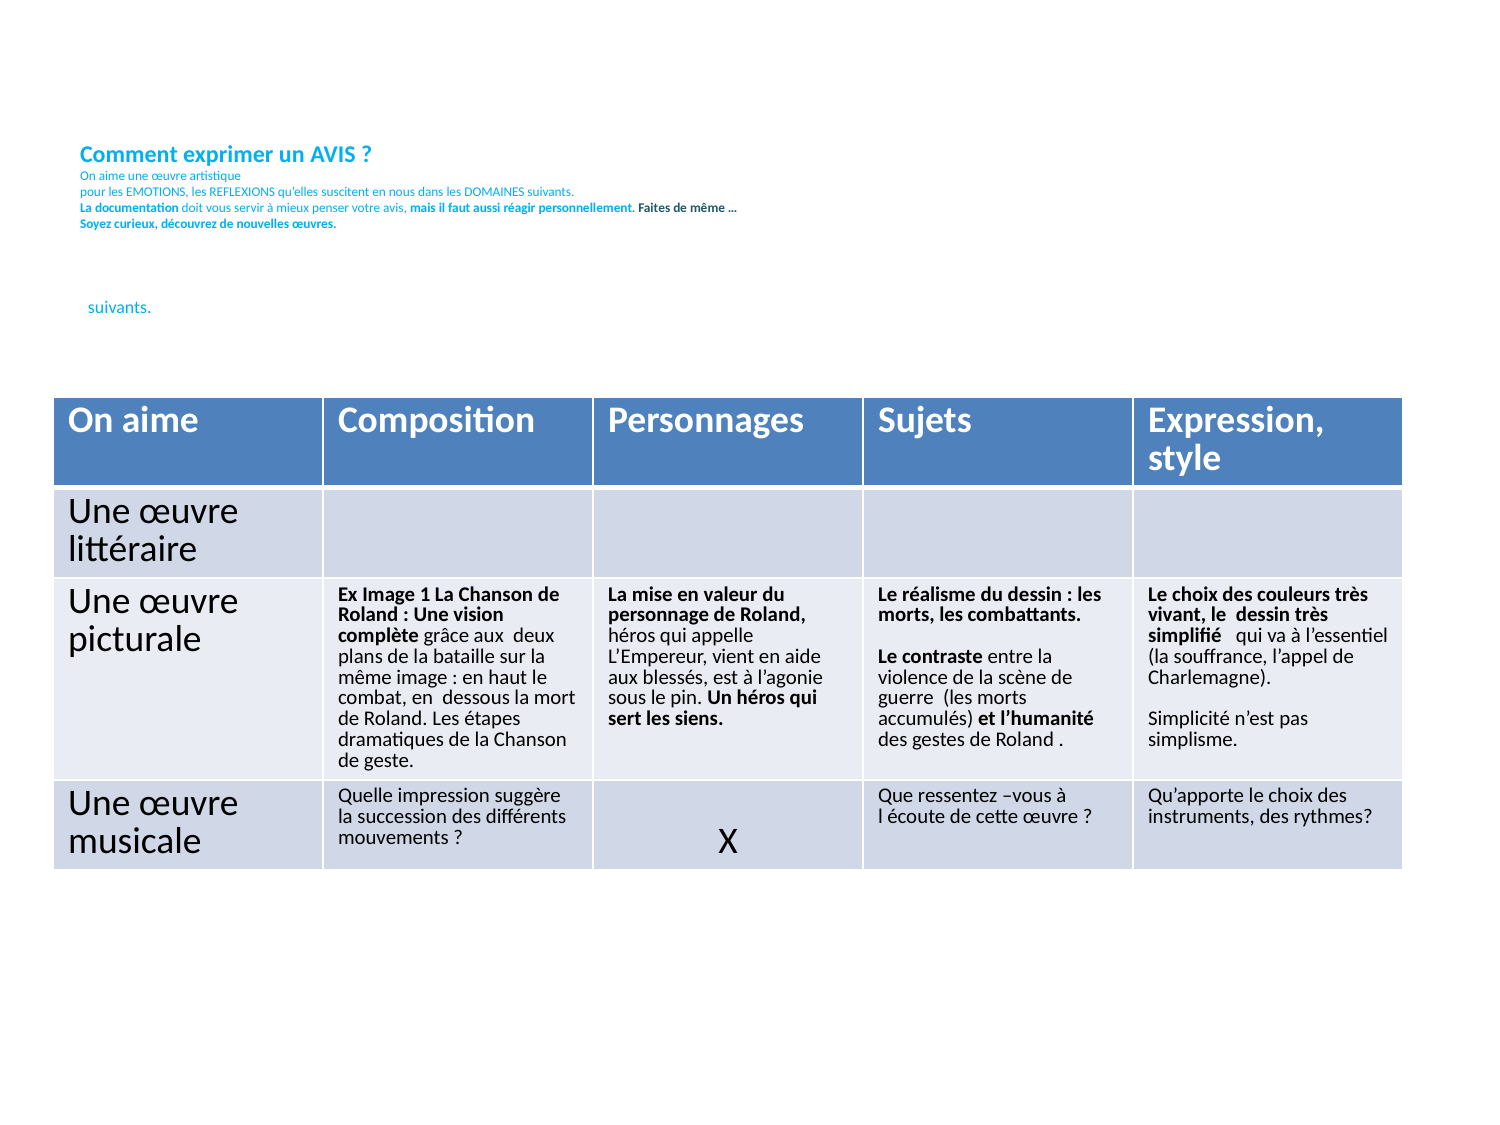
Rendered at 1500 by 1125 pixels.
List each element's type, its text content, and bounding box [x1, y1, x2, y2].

title Comment exprimer un AVIS ? On aime une œuvre artistique pour les EMOTIONS, les REFLEXIONS qu’elles suscitent en nous dans les DOMAINES suivants. La documentation doit vous servir à mieux penser votre avis, mais il faut aussi réagir personnellement. Faites de même … Soyez curieux, découvrez de nouvelles œuvres. suivants. [64, 42, 1415, 327]
table_cell Quelle impression suggère la succession des différents mouvements ? [324, 781, 592, 869]
table_cell Ex Image 1 La Chanson de Roland : Une vision complète grâce aux deux plans de la bataille sur la même image : en haut le combat, en dessous la mort de Roland. Les étapes dramatiques de la Chanson de geste. [324, 579, 592, 779]
table_cell La mise en valeur du personnage de Roland, héros qui appelle L’Empereur, vient en aide aux blessés, est à l’agonie sous le pin. Un héros qui sert les siens. [594, 579, 862, 779]
table_header Personnages [594, 398, 862, 485]
table_cell Que ressentez –vous à l écoute de cette œuvre ? [864, 781, 1132, 869]
table_cell [864, 490, 1132, 577]
table_cell Une œuvre littéraire [54, 490, 322, 577]
table_cell Une œuvre musicale [54, 781, 322, 869]
table_cell [324, 490, 592, 577]
table_header Expression, style [1134, 398, 1402, 485]
table_cell Qu’apporte le choix des instruments, des rythmes? [1134, 781, 1402, 869]
table_cell [1134, 490, 1402, 577]
table_cell [594, 490, 862, 577]
table_header On aime [54, 398, 322, 485]
table_header Sujets [864, 398, 1132, 485]
table_cell X [594, 781, 862, 869]
table_cell Une œuvre picturale [54, 579, 322, 779]
table_cell Le choix des couleurs très vivant, le dessin très simplifié qui va à l’essentiel (la souffrance, l’appel de Charlemagne). Simplicité n’est pas simplisme. [1134, 579, 1402, 779]
table_header Composition [324, 398, 592, 485]
table_cell Le réalisme du dessin : les morts, les combattants. Le contraste entre la violence de la scène de guerre (les morts accumulés) et l’humanité des gestes de Roland . [864, 579, 1132, 779]
